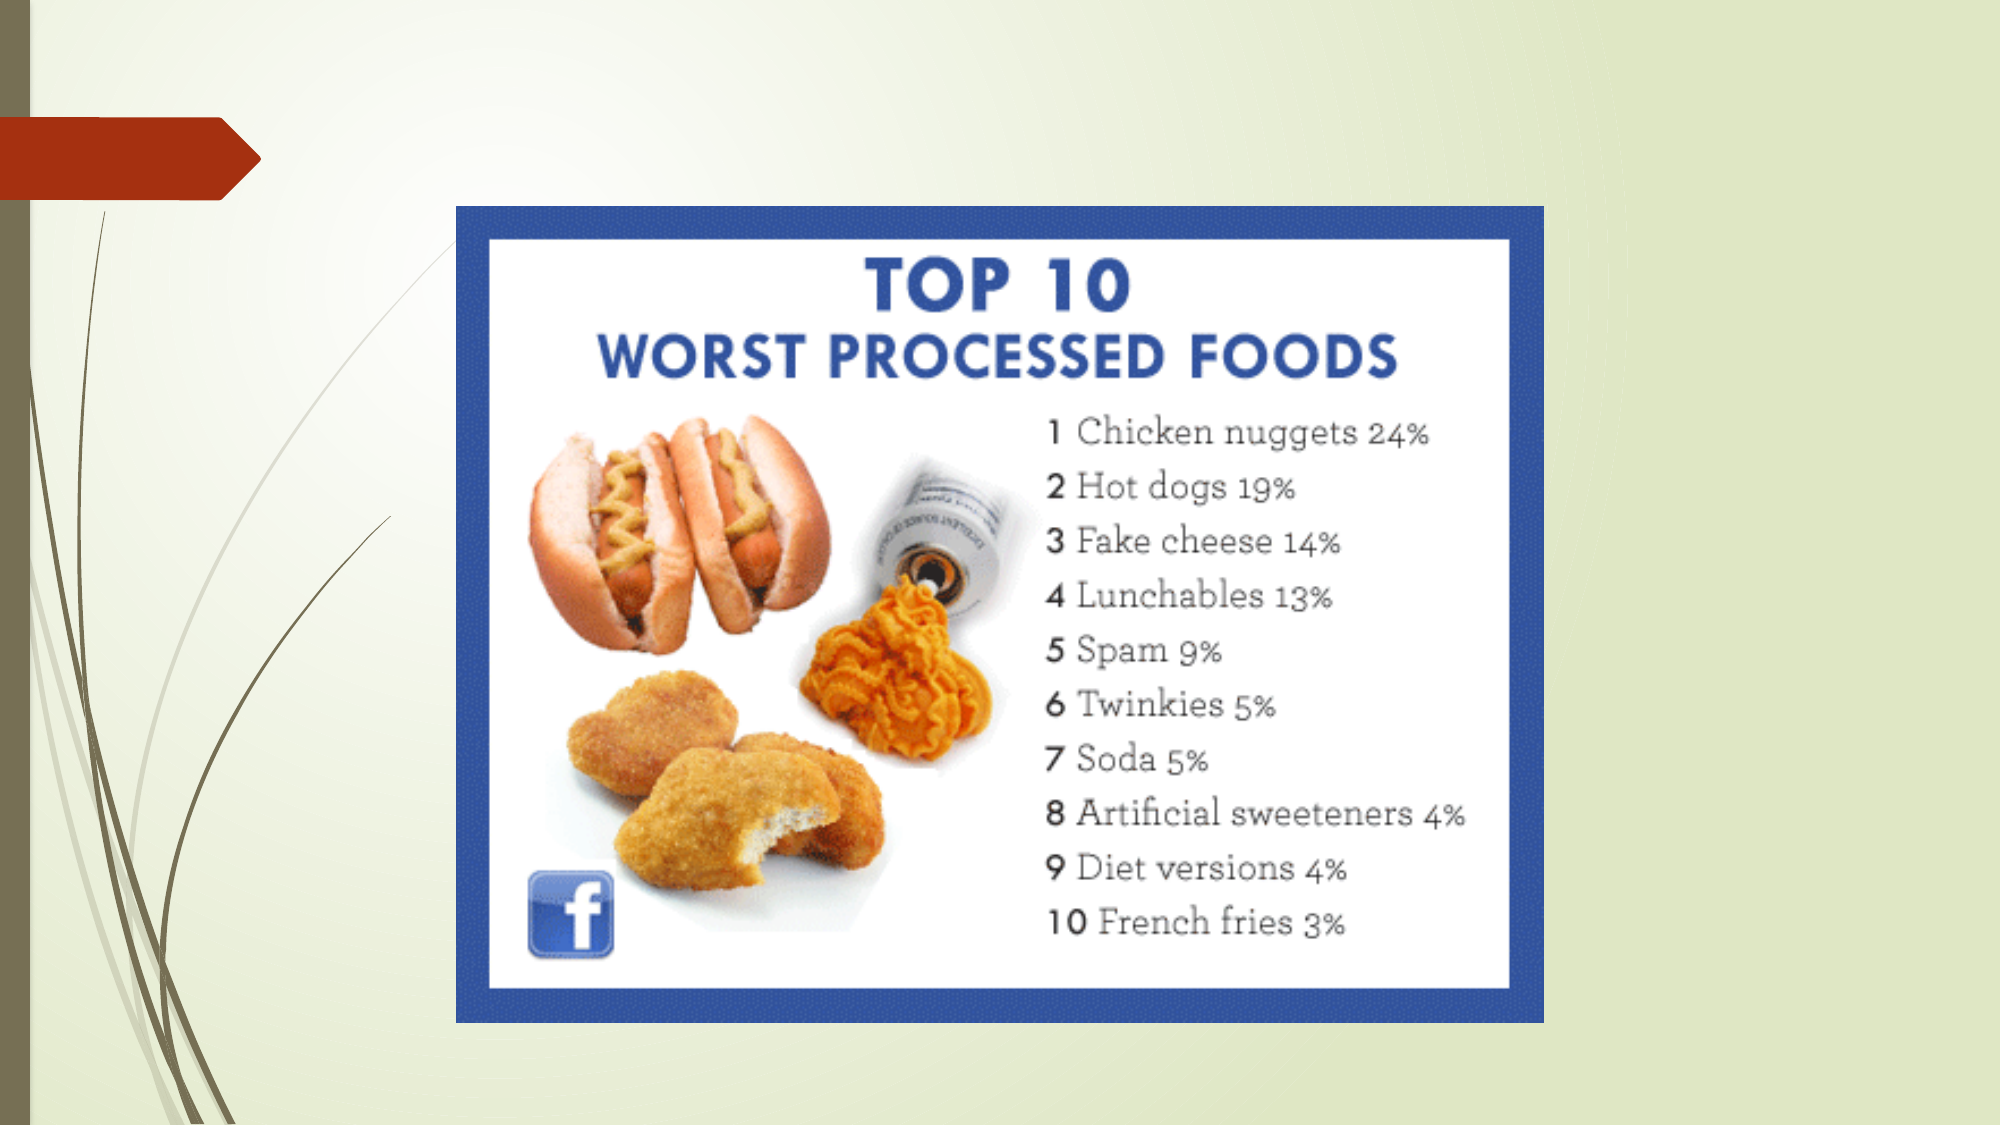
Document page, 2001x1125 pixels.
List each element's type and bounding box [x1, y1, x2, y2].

list [455, 206, 1544, 1023]
